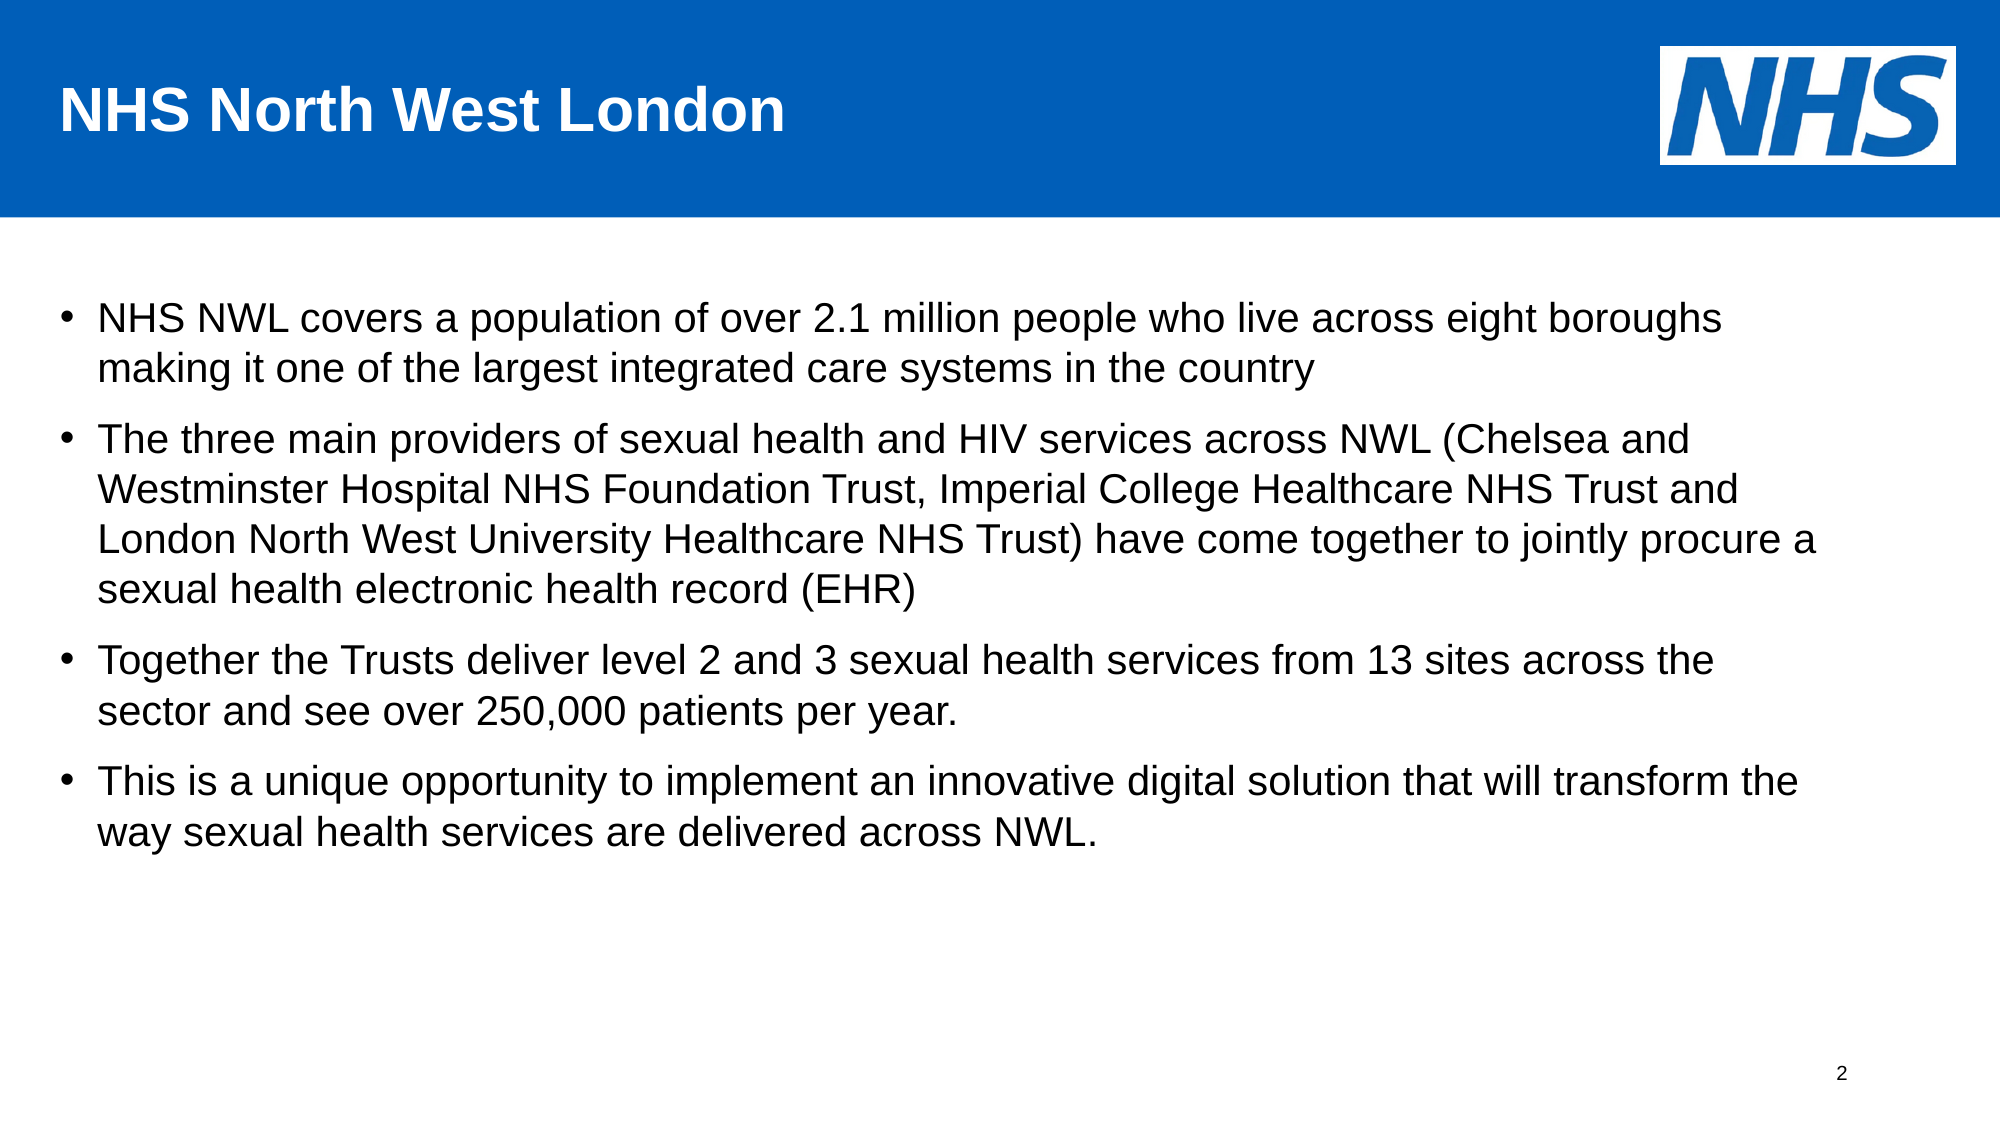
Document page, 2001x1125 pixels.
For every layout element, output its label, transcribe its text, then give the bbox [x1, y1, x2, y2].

list NHS NWL covers a population of over 2.1 million people who live across eight boroughs making it one of the largest integrated care systems in the country The three main providers of sexual health and HIV services across NWL (Chelsea and Westminster Hospital NHS Foundation Trust, Imperial College Healthcare NHS Trust and London North West University Healthcare NHS Trust) have come together to jointly procure a sexual health electronic health record (EHR) Together the Trusts deliver level 2 and 3 sexual health services from 13 sites across the sector and see over 250,000 patients per year. This is a unique opportunity to implement an innovative digital solution that will transform the way sexual health services are delivered across NWL. [44, 283, 1855, 1015]
slide_number 2 [1412, 1042, 1863, 1103]
title NHS North West London [44, 3, 1640, 221]
picture [1660, 46, 1956, 165]
